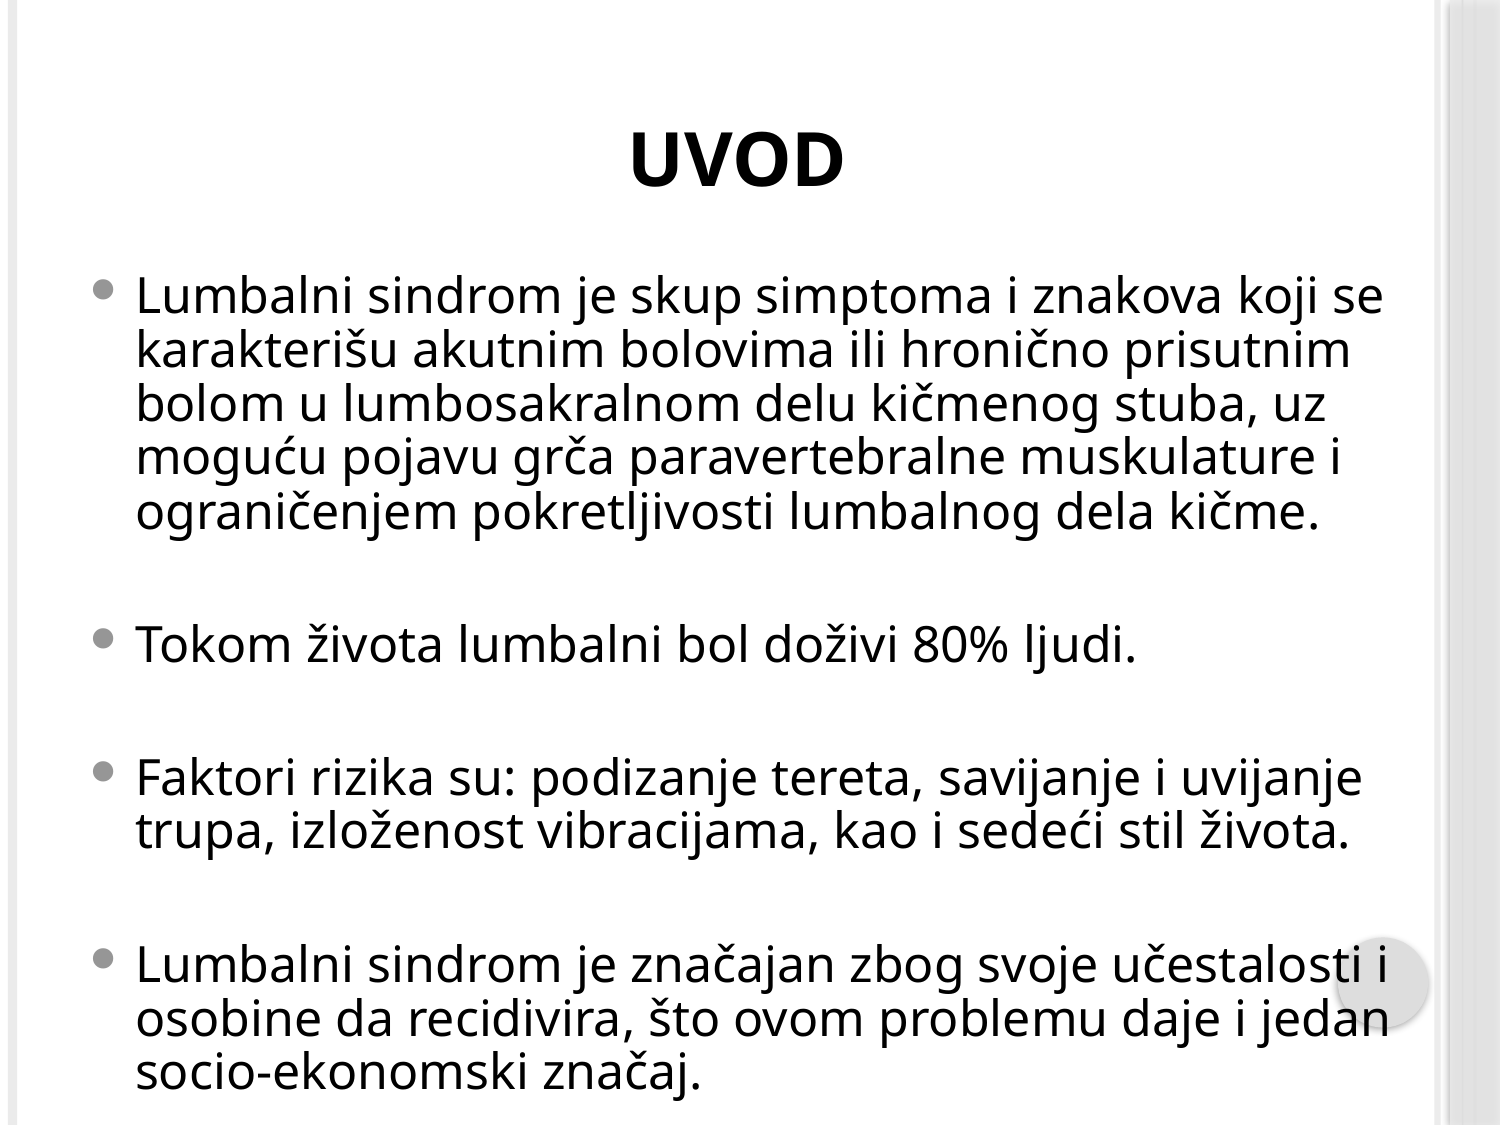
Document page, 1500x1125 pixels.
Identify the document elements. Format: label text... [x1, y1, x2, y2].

title UVOD [62, 112, 1413, 210]
list Lumbalni sindrom je skup simptoma i znakova koji se karakterišu akutnim bolovima ili hronično prisutnim bolom u lumbosakralnom delu kičmenog stuba, uz moguću pojavu grča paravertebralne muskulature i ograničenjem pokretljivosti lumbalnog dela kičme. Tokom života lumbalni bol doživi 80% ljudi. Faktori rizika su: podizanje tereta, savijanje i uvijanje trupa, izloženost vibracijama, kao i sedeći stil života. Lumbalni sindrom je značajan zbog svoje učestalosti i osobine da recidivira, što ovom problemu daje i jedan socio-ekonomski značaj. [74, 262, 1451, 1063]
